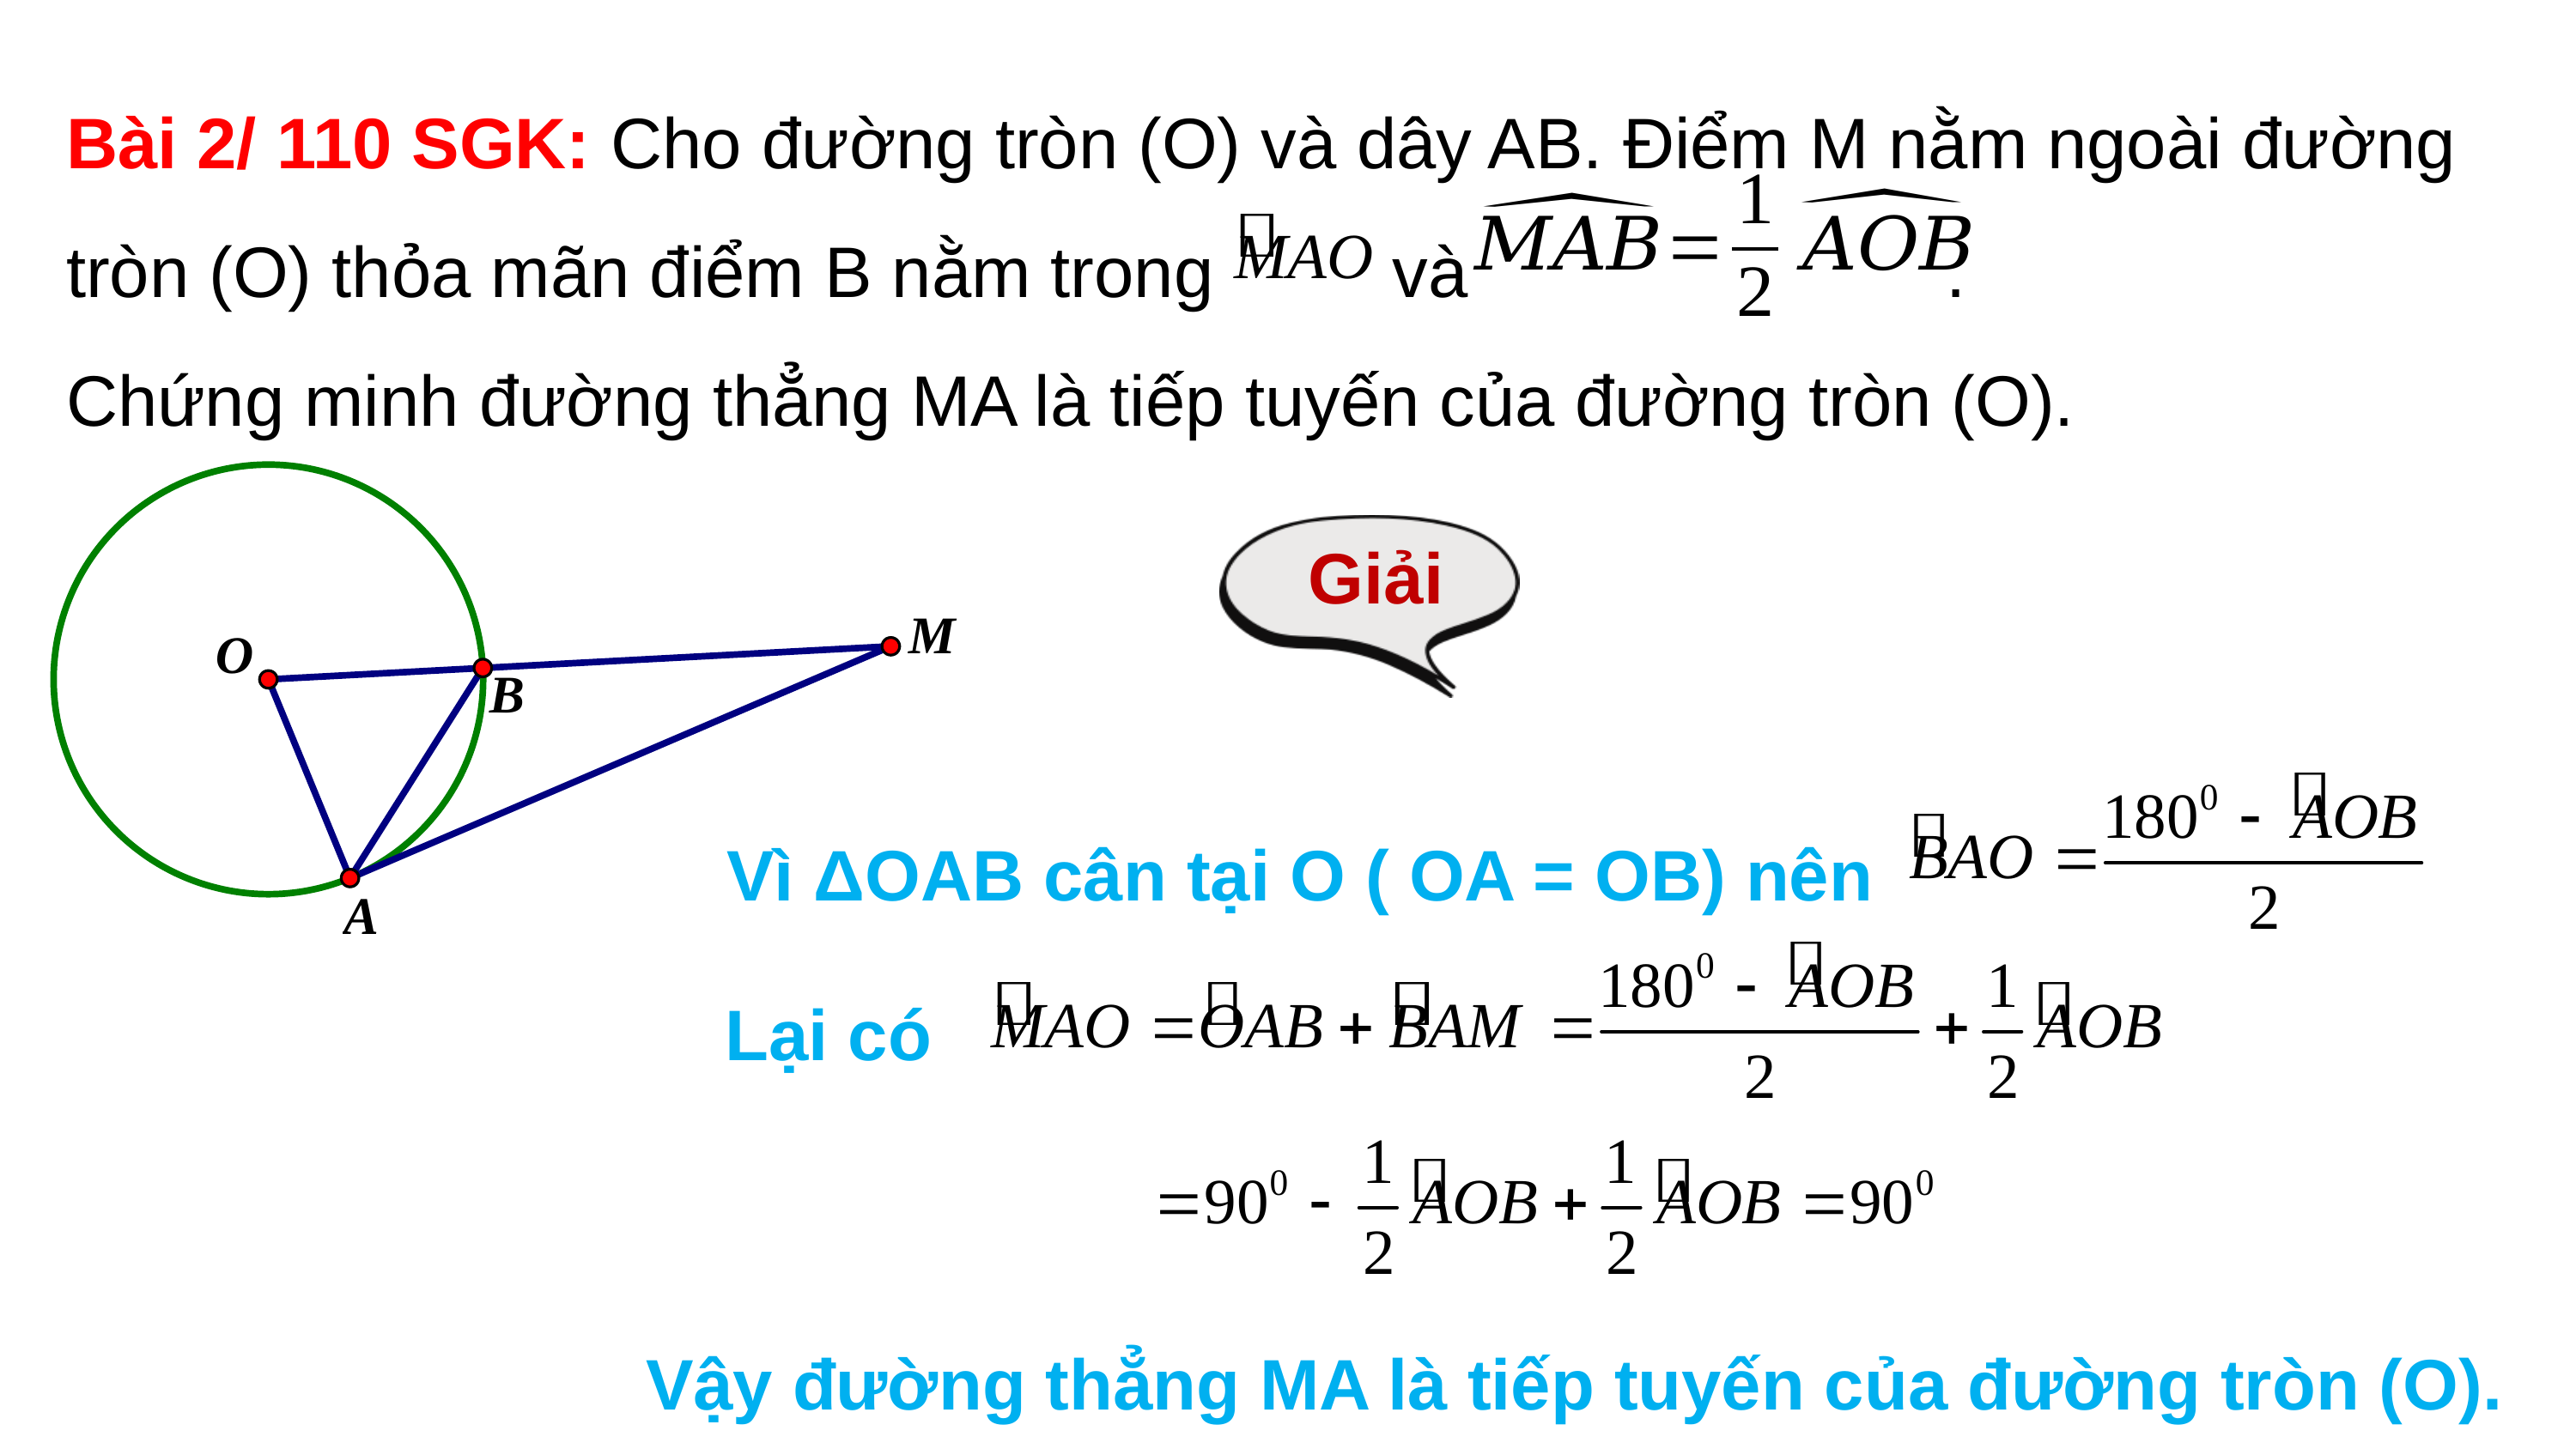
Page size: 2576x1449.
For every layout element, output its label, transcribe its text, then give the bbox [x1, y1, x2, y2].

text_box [712, 950, 2576, 1197]
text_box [1210, 515, 1542, 698]
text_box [1144, 1121, 1944, 1288]
picture [32, 443, 984, 972]
text_box Vậy đường thẳng MA là tiếp tuyến của đường tròn (O). [633, 1289, 2576, 1431]
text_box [53, 47, 2512, 436]
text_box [713, 761, 2576, 944]
